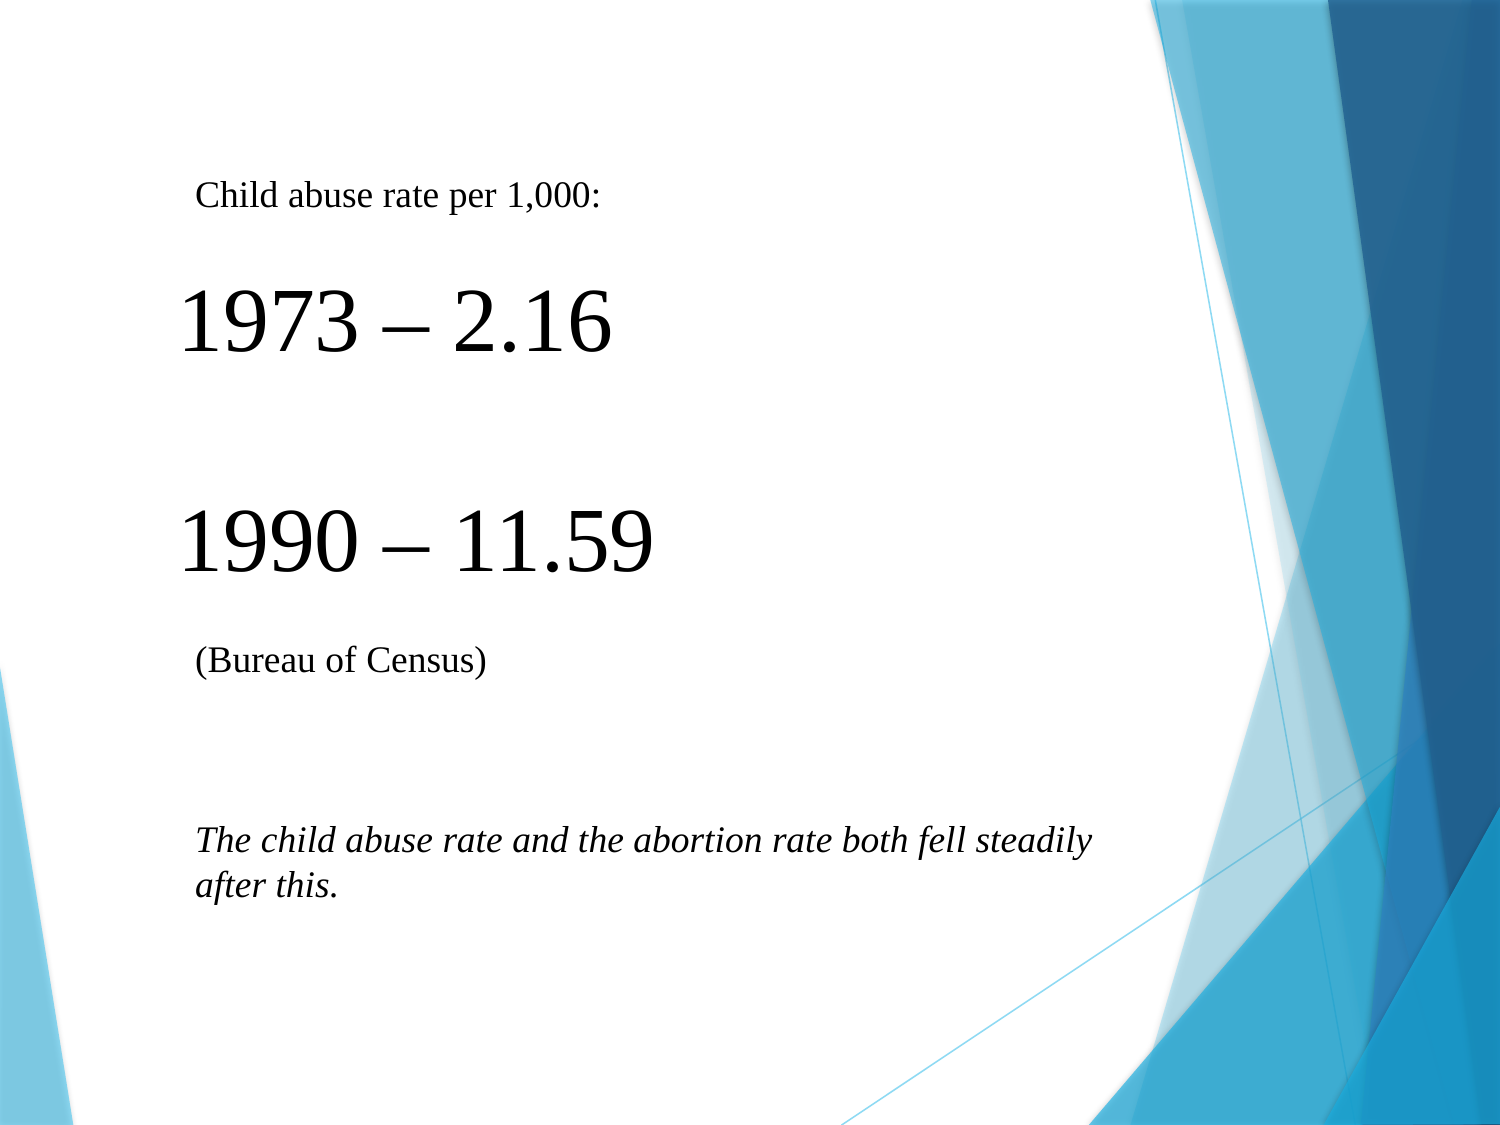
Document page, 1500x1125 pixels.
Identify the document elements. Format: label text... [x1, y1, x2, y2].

text_box Child abuse rate per 1,000: 1973 – 2.16 1990 – 11.59 (Bureau of Census) The child abuse rate and the abortion rate both fell steadily after this. [162, 162, 1129, 913]
